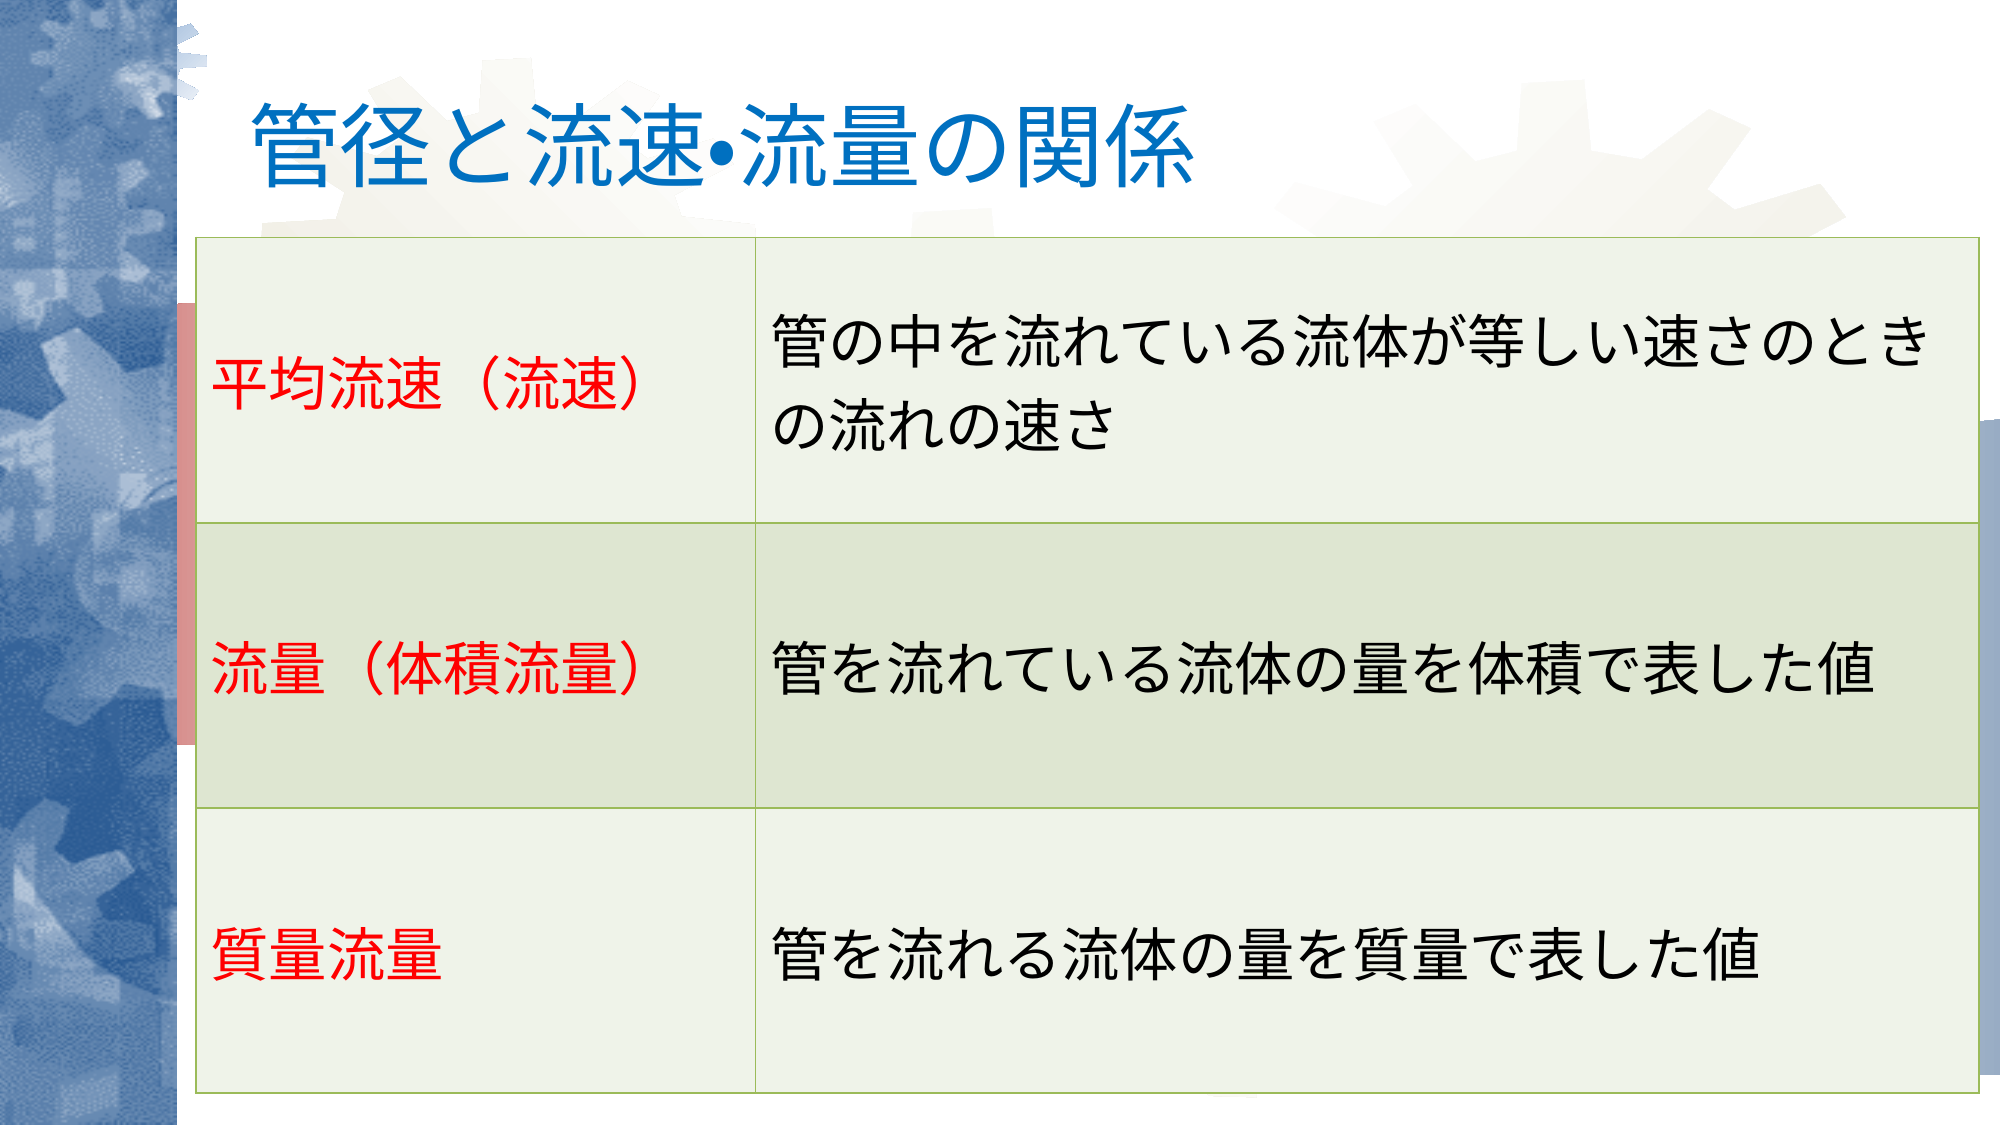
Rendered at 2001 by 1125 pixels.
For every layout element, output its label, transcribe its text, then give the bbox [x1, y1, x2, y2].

table_cell 流量（体積流量） [197, 524, 755, 807]
table_cell 管を流れる流体の量を質量で表した値 [756, 809, 1978, 1092]
table_header 平均流速（流速） [197, 238, 755, 522]
table_header 管の中を流れている流体が等しい速さのときの流れの速さ [756, 238, 1978, 522]
title 管径と流速・流量の関係 [233, 49, 1934, 237]
table_cell 管を流れている流体の量を体積で表した値 [756, 524, 1978, 807]
table_cell 質量流量 [197, 809, 755, 1092]
